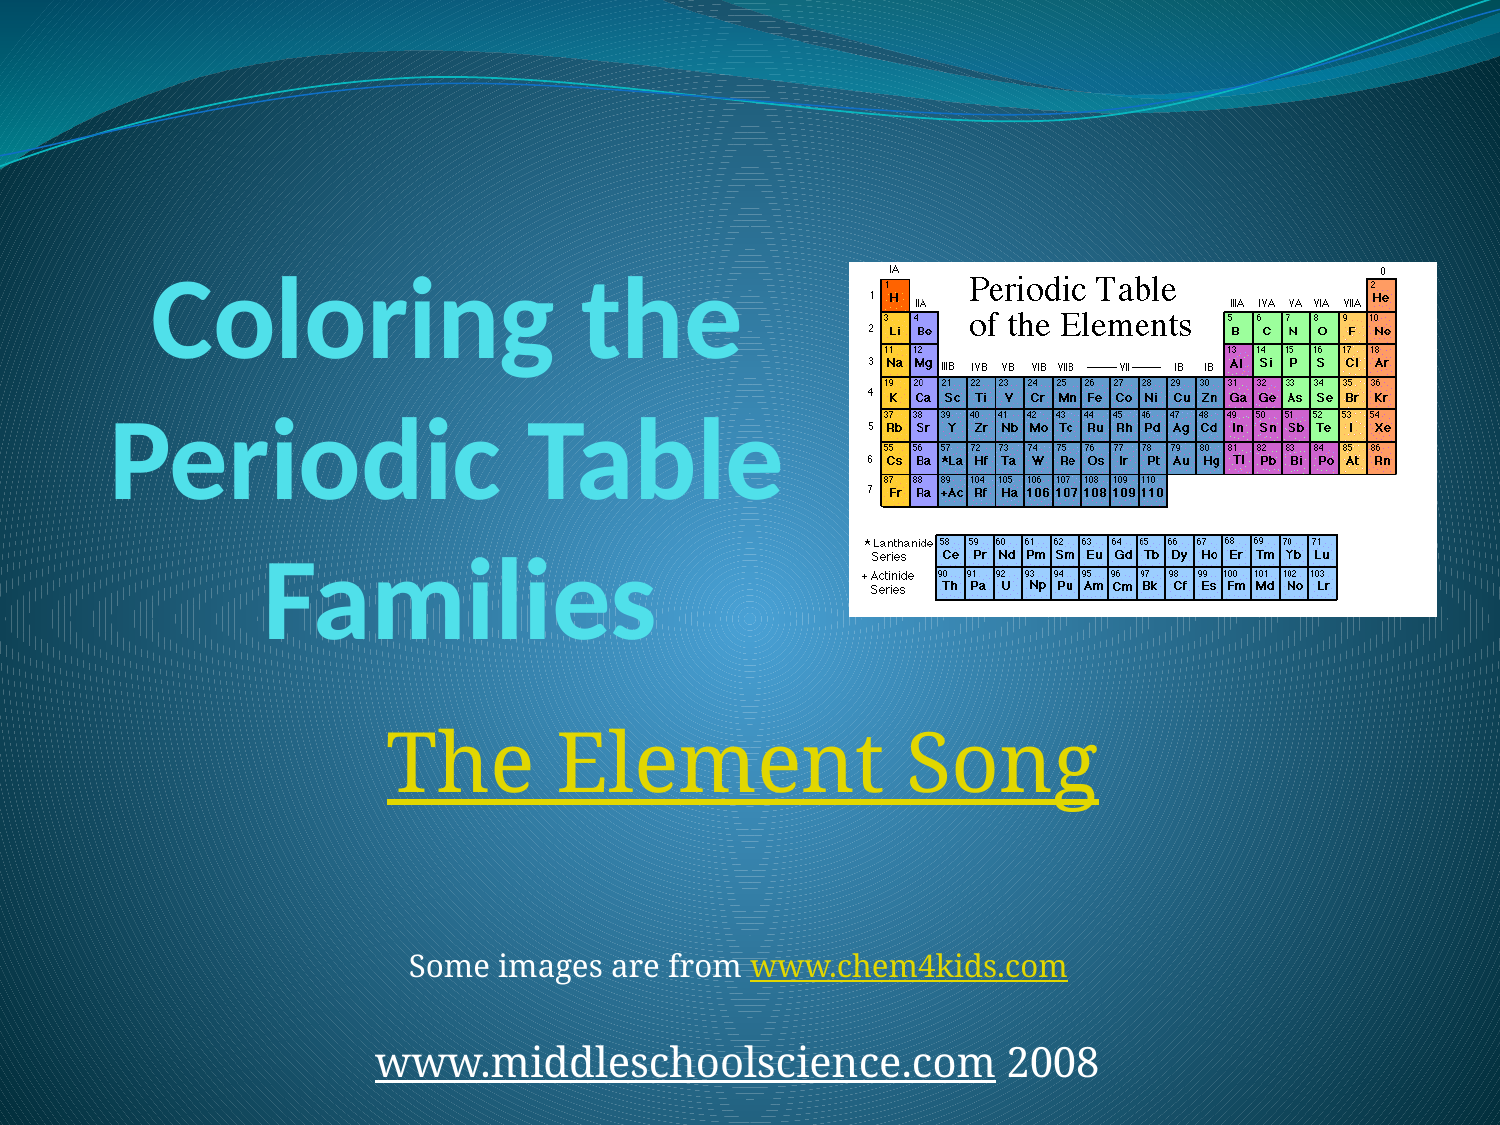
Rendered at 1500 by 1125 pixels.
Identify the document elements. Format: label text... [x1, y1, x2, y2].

subtitle The Element Song Some images are from www.chem4kids.com www.middleschoolscience.com 2008 [99, 712, 1389, 1113]
picture [849, 262, 1437, 618]
title Coloring the Periodic Table Families [99, 174, 826, 663]
